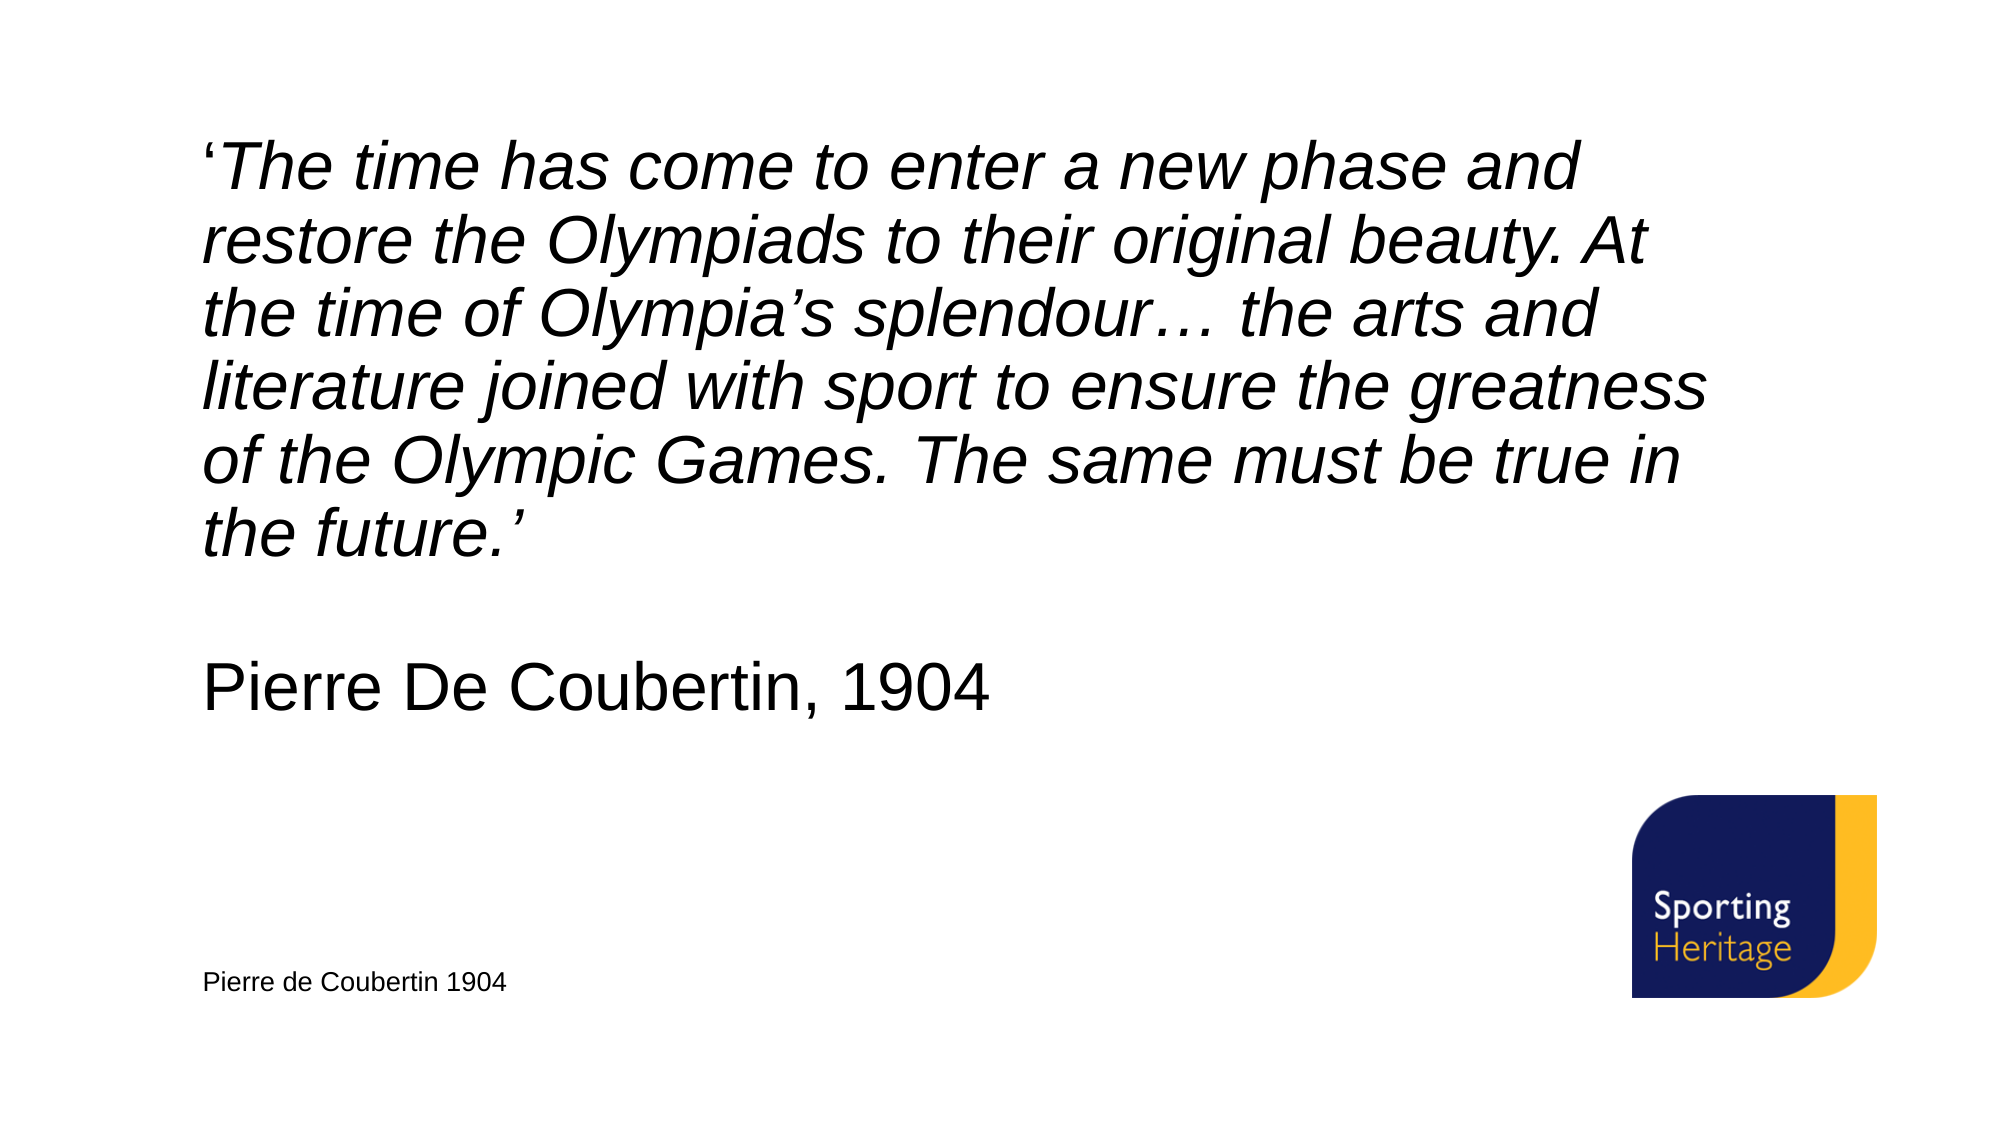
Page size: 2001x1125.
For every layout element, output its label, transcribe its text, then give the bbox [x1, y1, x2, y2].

list ‘The time has come to enter a new phase and restore the Olympiads to their original beauty. At the time of Olympia’s splendour… the arts and literature joined with sport to ensure the greatness of the Olympic Games. The same must be true in the future.’ Pierre De Coubertin, 1904 Pierre de Coubertin 1904 [187, 108, 1759, 1014]
picture [1632, 795, 1877, 998]
